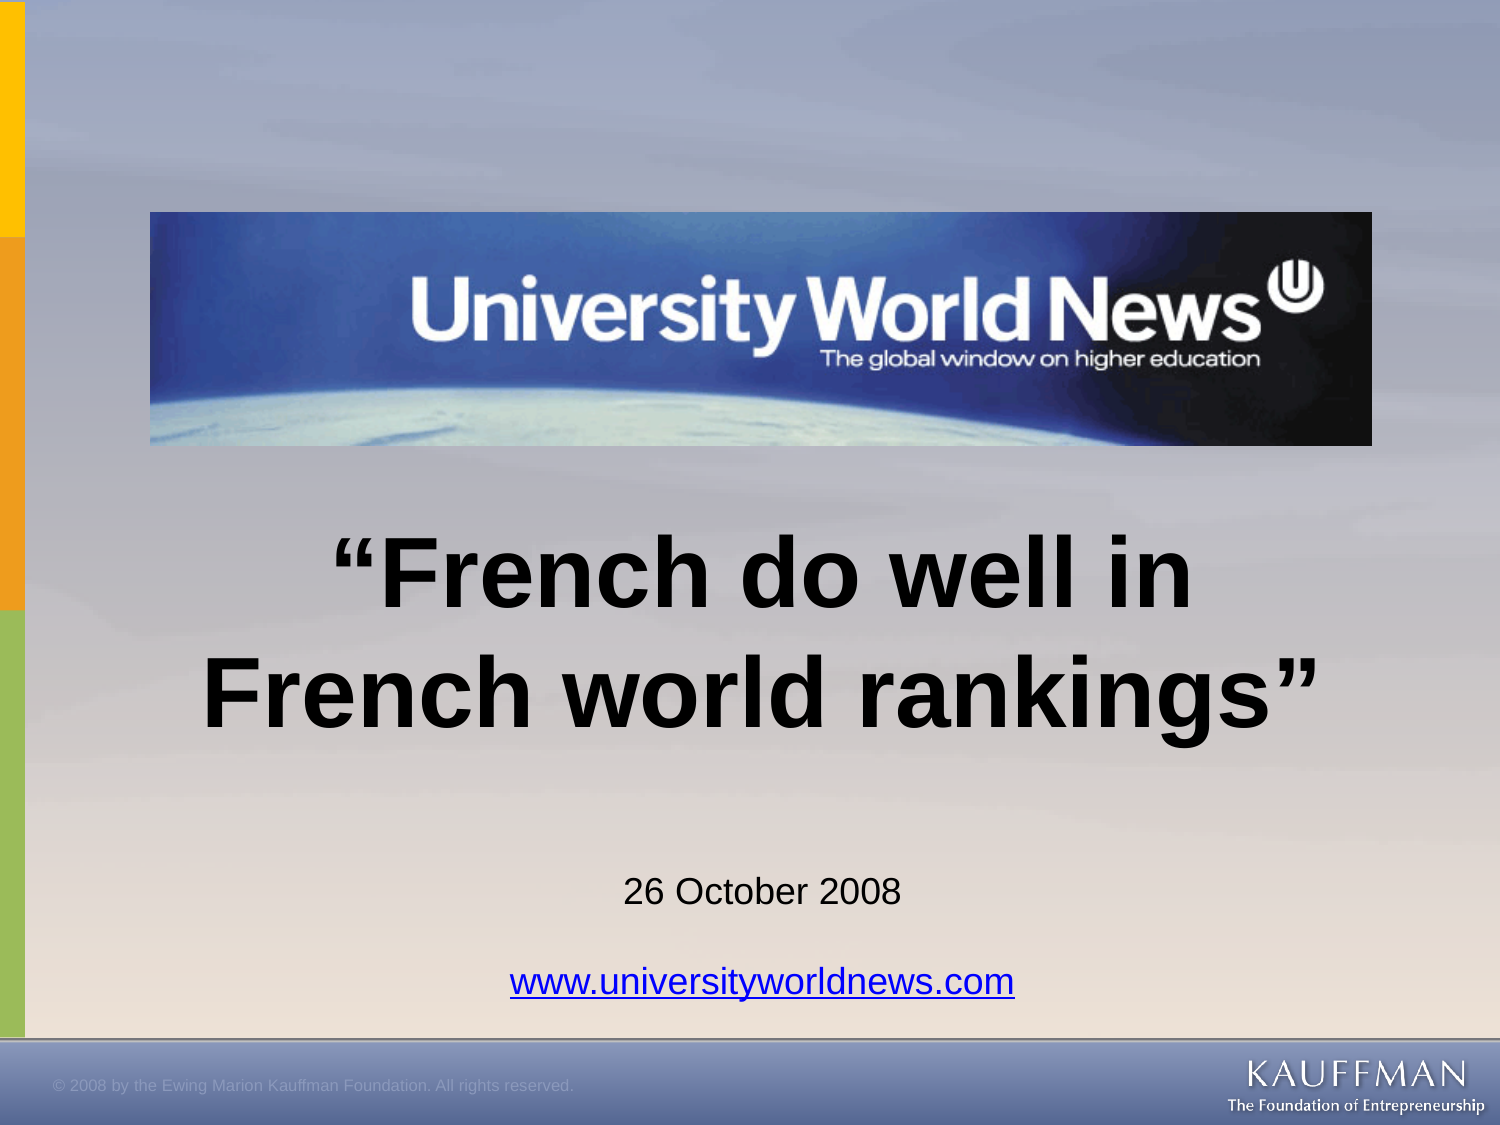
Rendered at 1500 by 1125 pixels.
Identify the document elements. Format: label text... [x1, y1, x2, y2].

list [149, 212, 1372, 446]
picture [0, 0, 1500, 1038]
text_box “French do well in French world rankings” 26 October 2008 www.universityworldnews.com [150, 500, 1375, 1010]
picture [1221, 1048, 1497, 1121]
